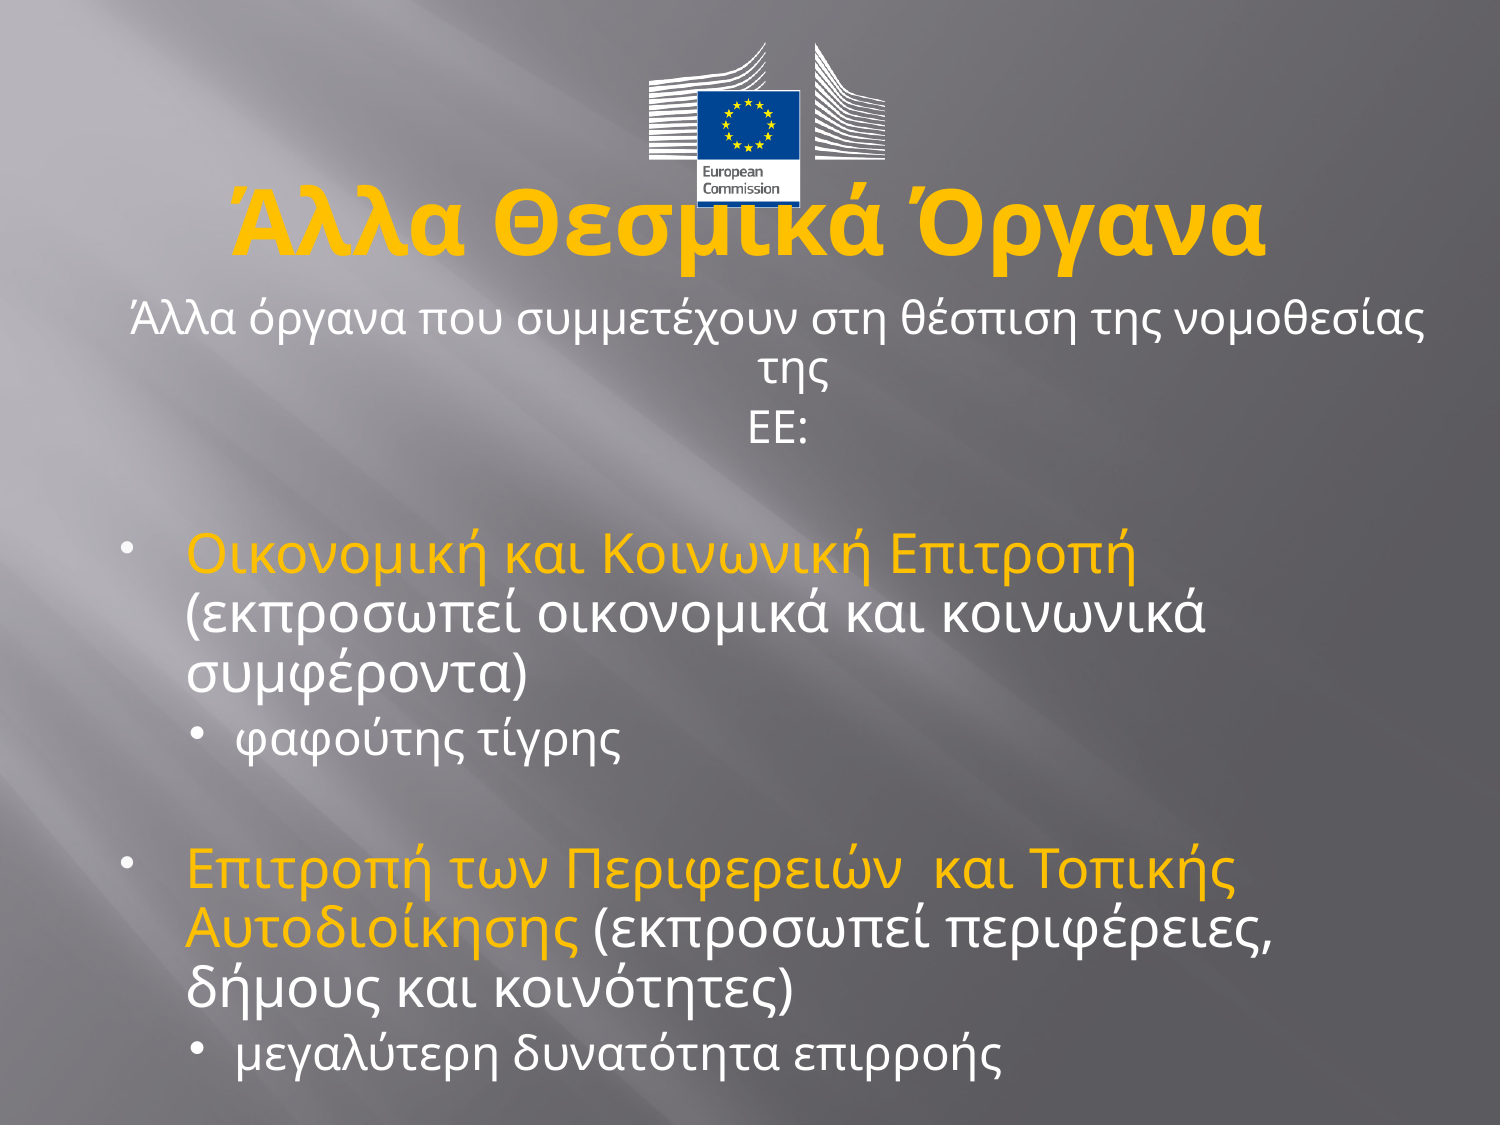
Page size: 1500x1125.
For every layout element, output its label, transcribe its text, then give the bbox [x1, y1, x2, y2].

title Άλλα Θεσμικά Όργανα [74, 44, 1426, 393]
picture [0, 0, 1500, 1125]
list Άλλα όργανα που συμμετέχουν στη θέσπιση της νομοθεσίας της ΕΕ: Οικονομική και Κοινωνική Επιτροπή (εκπροσωπεί οικονομικά και κοινωνικά συμφέροντα) φαφούτης τίγρης Επιτροπή των Περιφερειών και Τοπικής Αυτοδιοίκησης (εκπροσωπεί περιφέρειες, δήμους και κοινότητες) μεγαλύτερη δυνατότητα επιρροής [91, 287, 1443, 1062]
